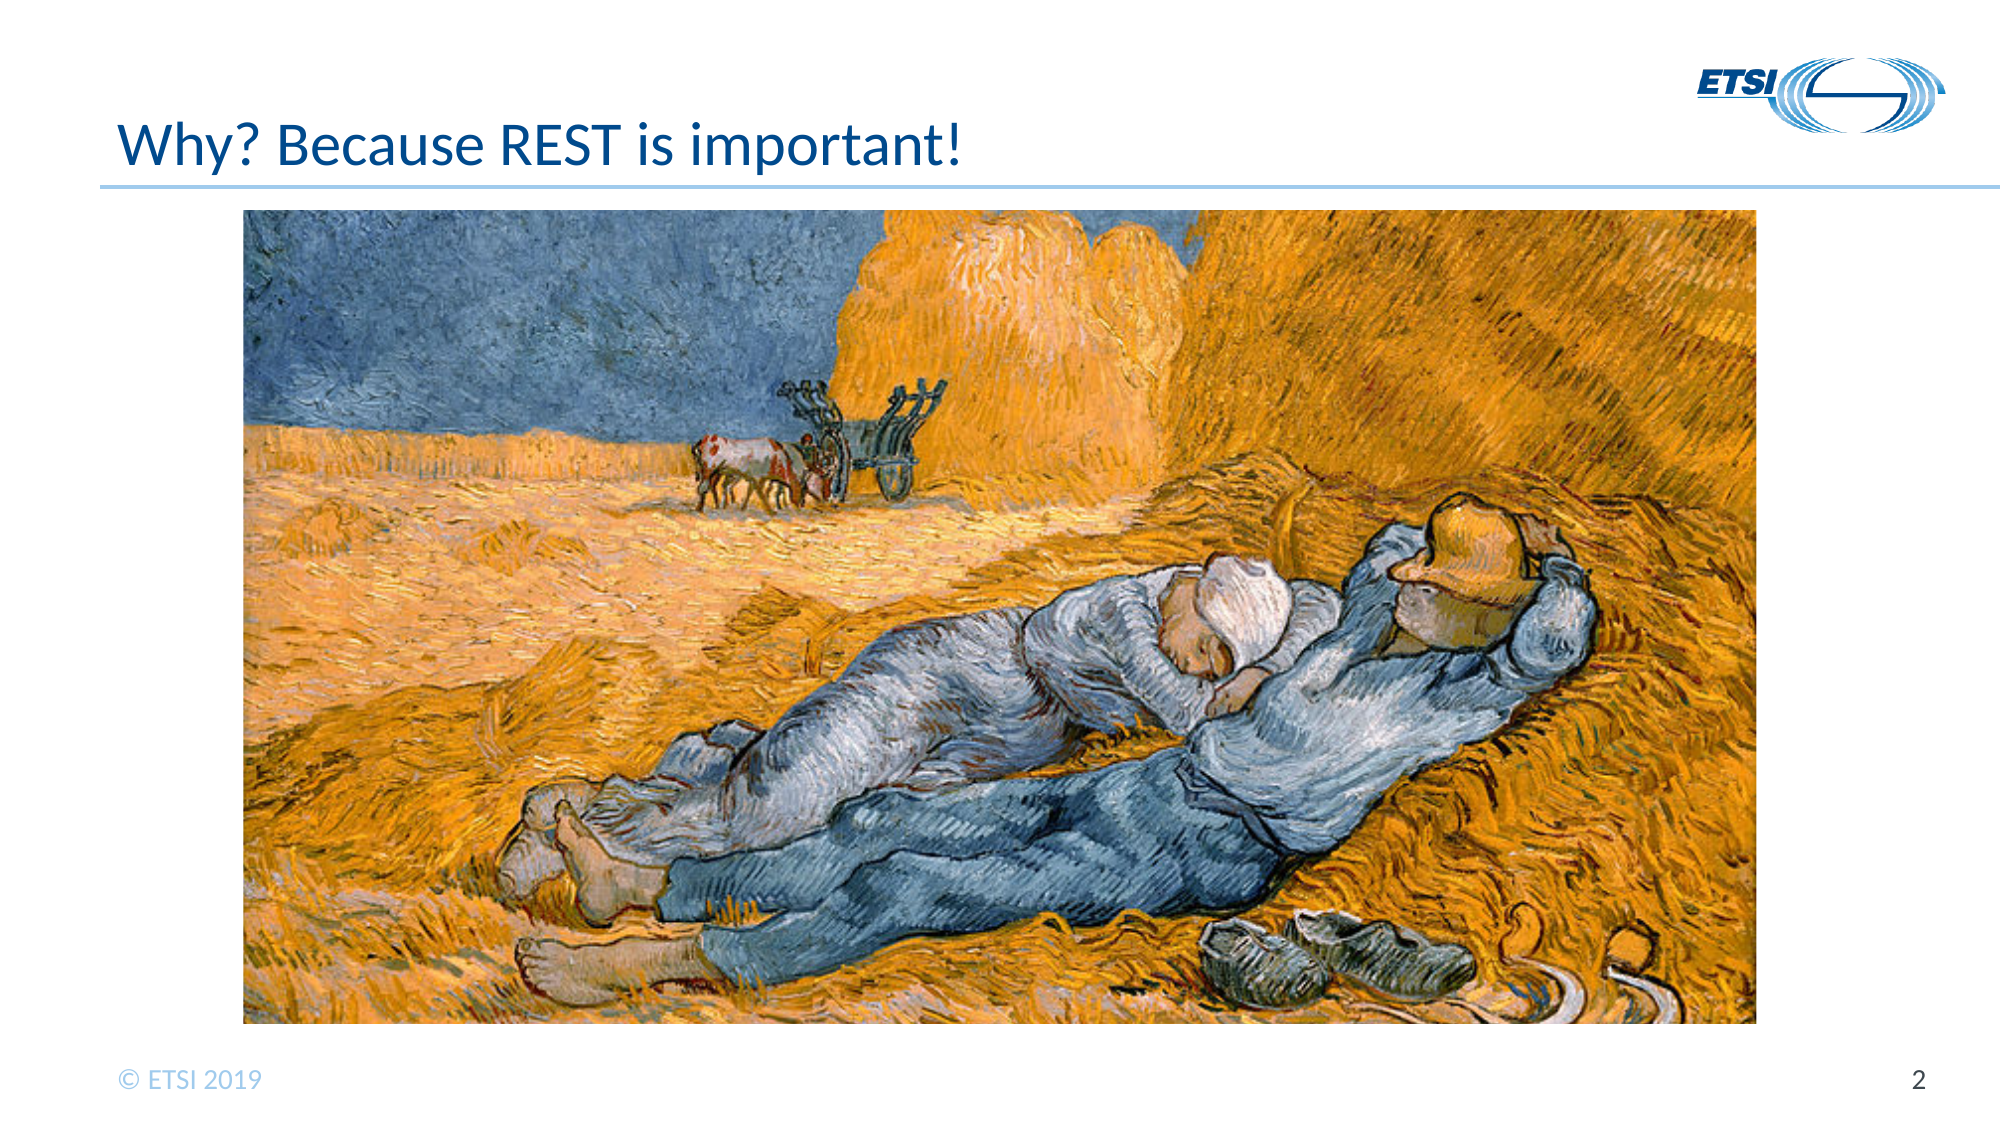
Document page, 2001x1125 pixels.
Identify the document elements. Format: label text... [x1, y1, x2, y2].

picture [1697, 58, 1946, 138]
title Why? Because REST is important! [100, 45, 1663, 188]
picture [243, 210, 1757, 1024]
